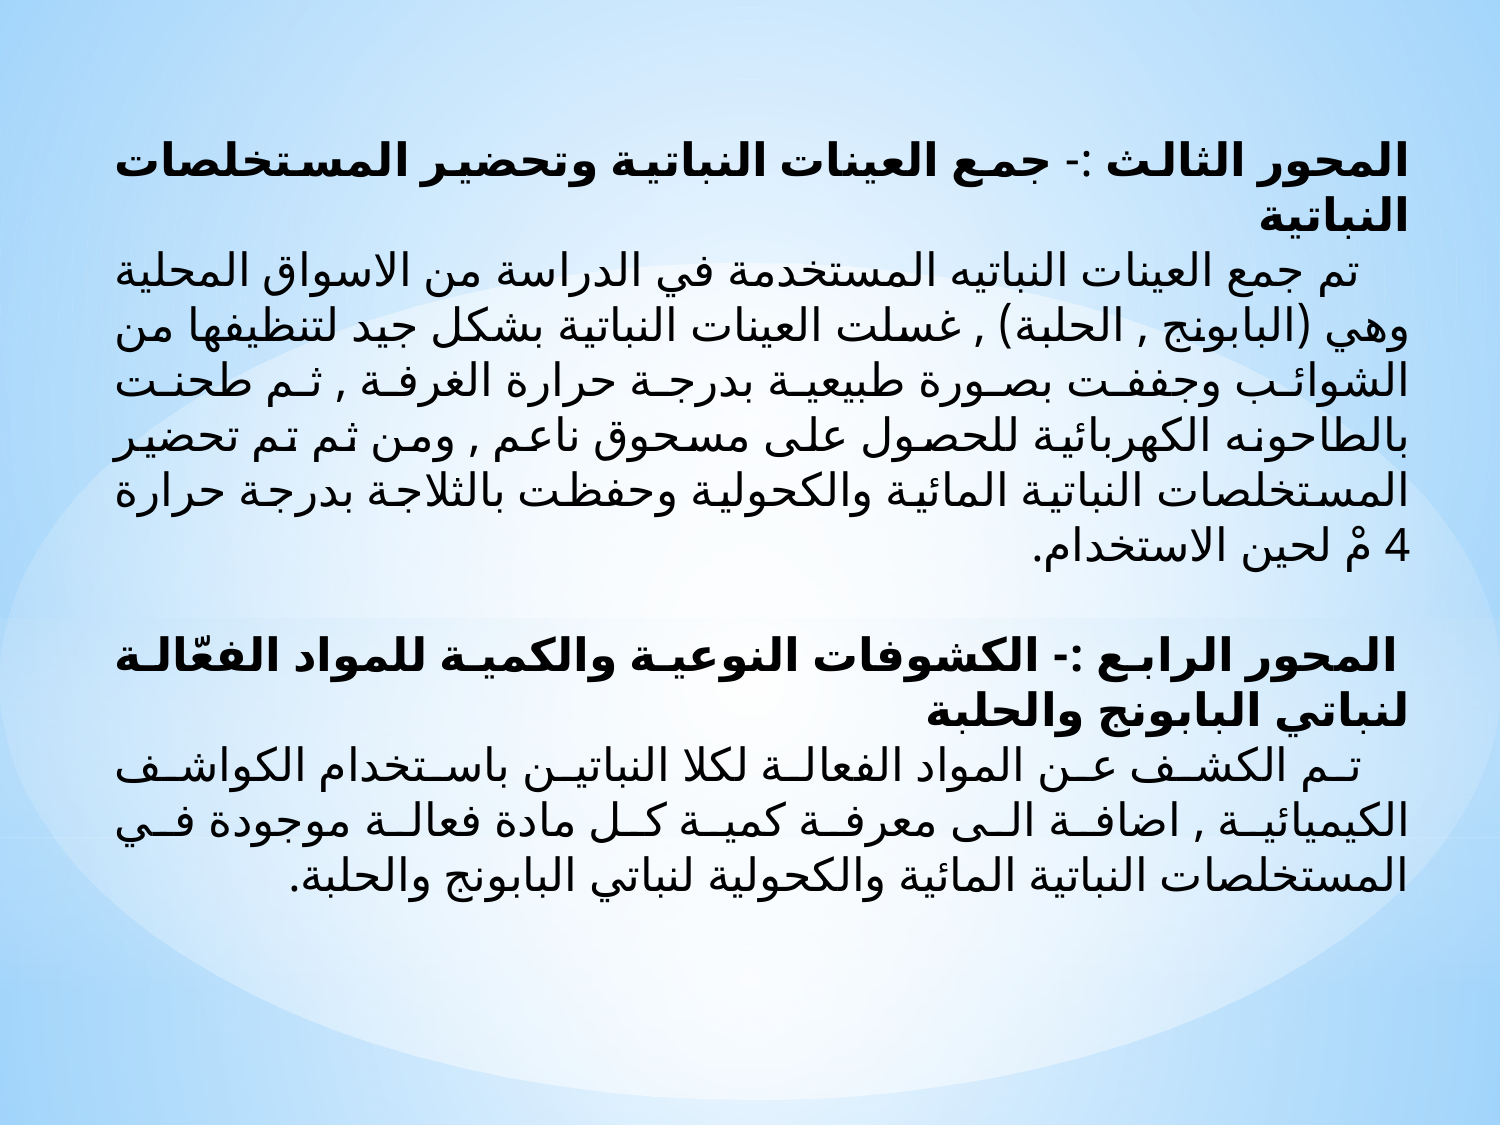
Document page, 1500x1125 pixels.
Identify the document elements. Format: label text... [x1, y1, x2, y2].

text_box المحور الثالث :- جمع العينات النباتية وتحضير المستخلصات النباتية تم جمع العينات النباتيه المستخدمة في الدراسة من الاسواق المحلية وهي (البابونج , الحلبة) , غسلت العينات النباتية بشكل جيد لتنظيفها من الشوائب وجففت بصورة طبيعية بدرجة حرارة الغرفة , ثم طحنت بالطاحونه الكهربائية للحصول على مسحوق ناعم , ومن ثم تم تحضير المستخلصات النباتية المائية والكحولية وحفظت بالثلاجة بدرجة حرارة 4 مْ لحين الاستخدام. المحور الرابع :- الكشوفات النوعية والكمية للمواد الفعّالة لنباتي البابونج والحلبة تم الكشف عن المواد الفعالة لكلا النباتين باستخدام الكواشف الكيميائية , اضافة الى معرفة كمية كل مادة فعالة موجودة في المستخلصات النباتية المائية والكحولية لنباتي البابونج والحلبة. [99, 123, 1425, 908]
